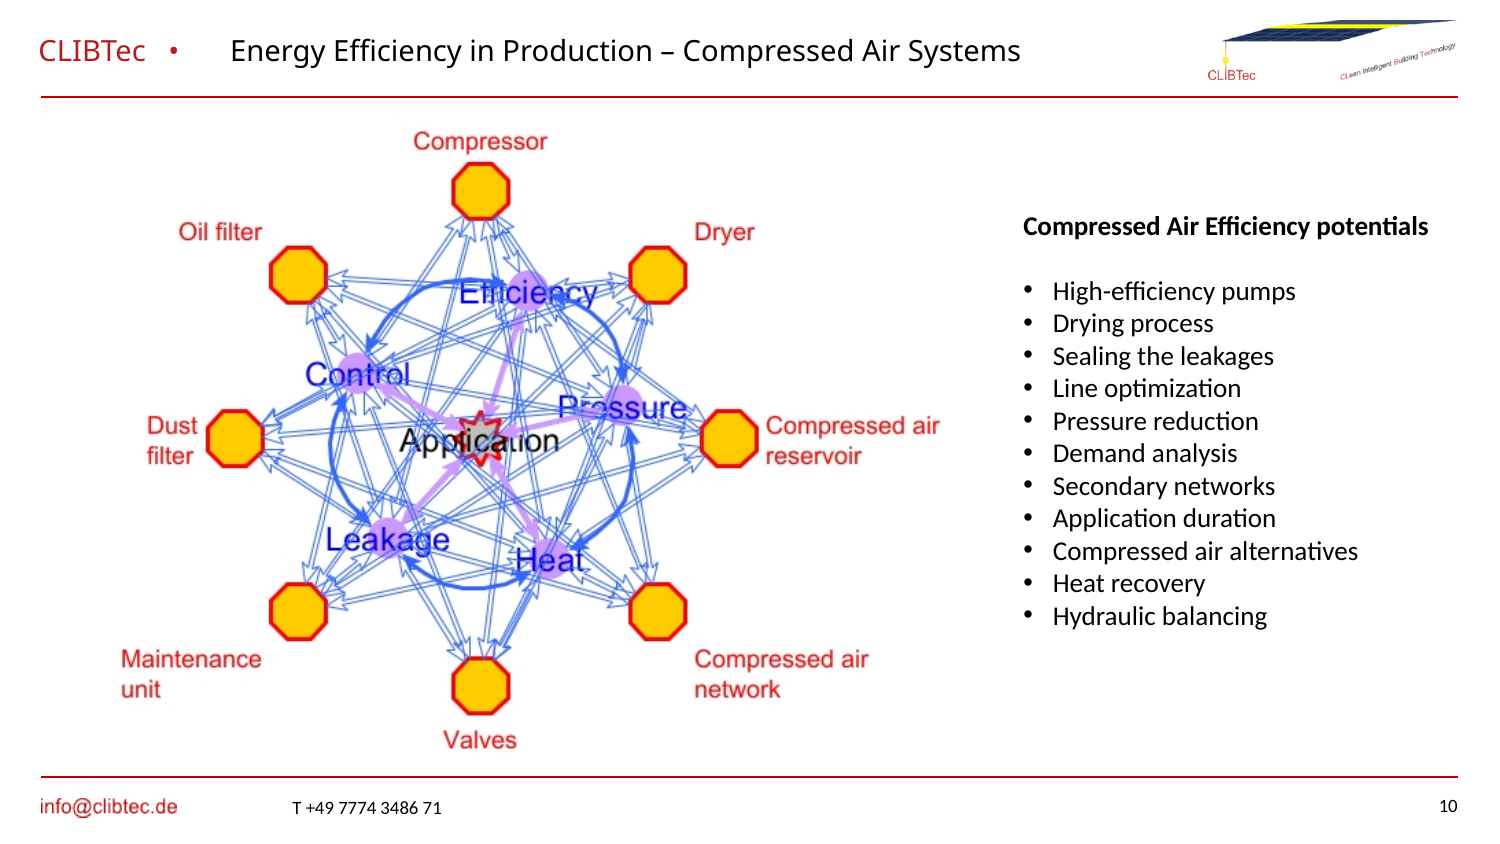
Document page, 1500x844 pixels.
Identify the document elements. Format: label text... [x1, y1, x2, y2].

text_box Compressed Air Efficiency potentials High-efficiency pumps Drying process Sealing the leakages Line optimization Pressure reduction Demand analysis Secondary networks Application duration Compressed air alternatives Heat recovery Hydraulic balancing [1008, 200, 1459, 638]
text_box Energy Efficiency in Production – Compressed Air Systems [230, 32, 1223, 68]
picture [110, 114, 951, 765]
picture [1208, 20, 1458, 80]
picture [41, 798, 177, 818]
